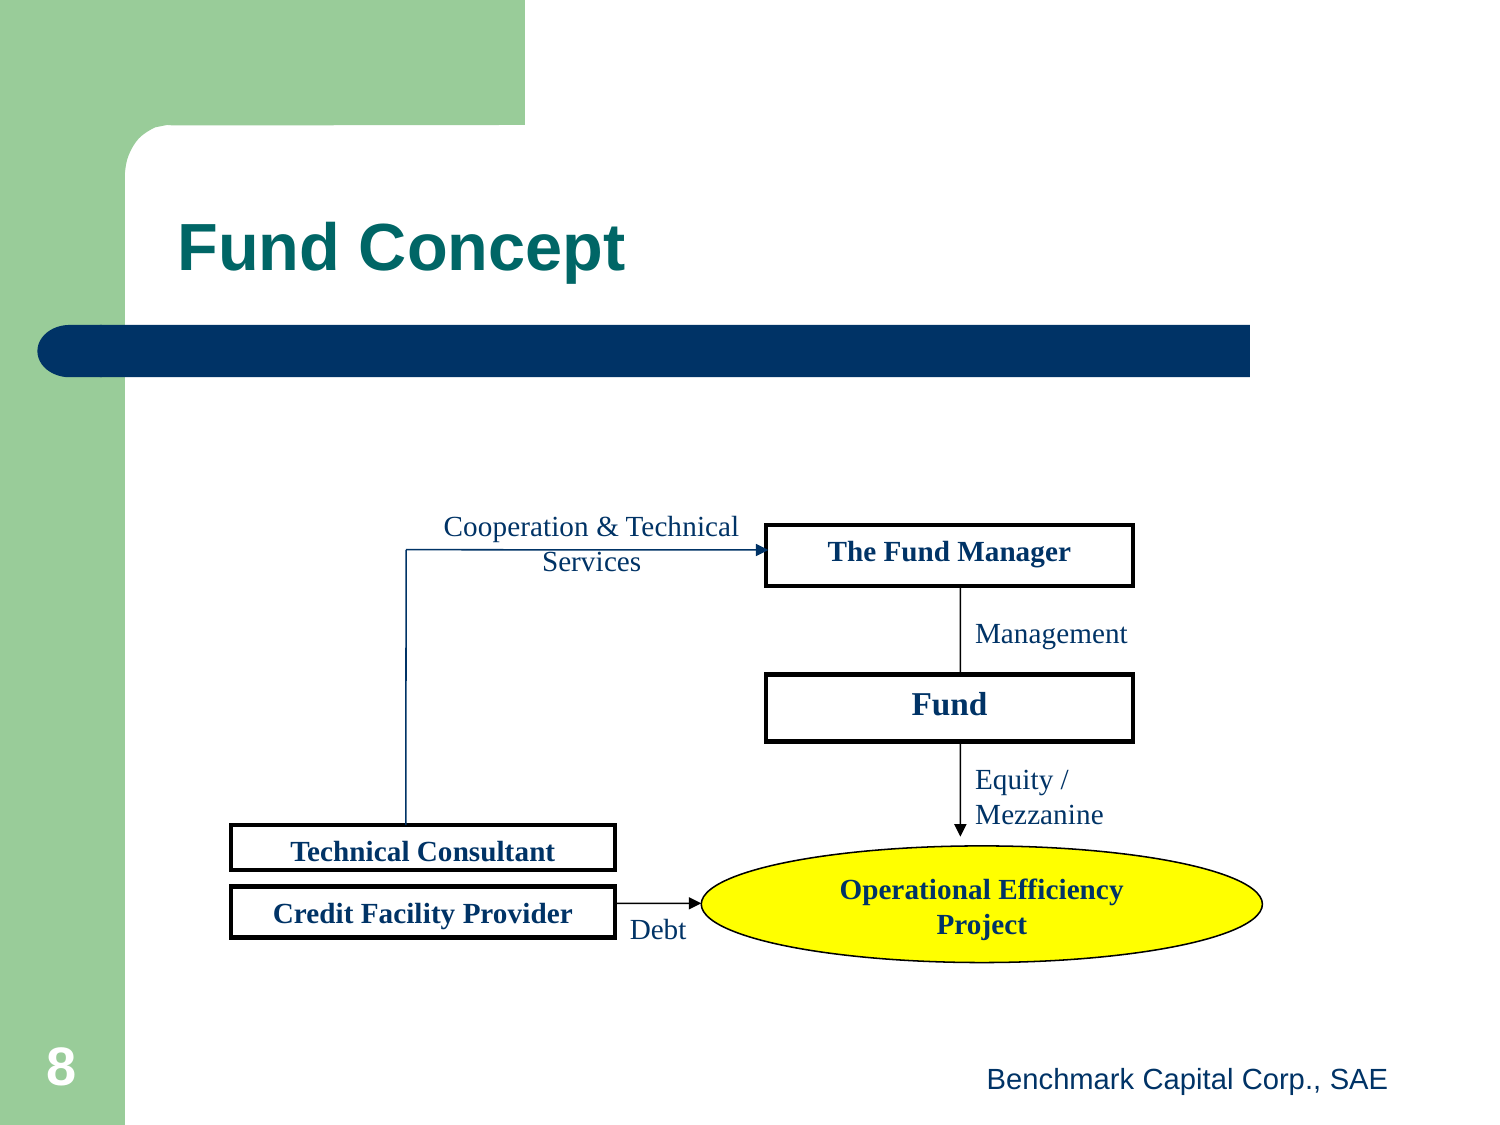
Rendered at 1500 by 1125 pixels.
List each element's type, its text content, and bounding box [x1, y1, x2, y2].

text_box Equity / Mezzanine [960, 753, 1177, 837]
text_box Credit Facility Provider [230, 886, 615, 938]
slide_number 8 [13, 1023, 111, 1105]
text_box The Fund Manager [766, 524, 1133, 587]
text_box Cooperation & Technical Services [418, 558, 766, 606]
text_box [954, 824, 960, 836]
text_box Debt [615, 904, 723, 954]
text_box Technical Consultant [230, 825, 615, 870]
text_box Operational Efficiency Project [701, 845, 1263, 963]
text_box Management [960, 607, 1198, 658]
text_box [615, 897, 702, 910]
footer Benchmark Capital Corp., SAE [949, 1024, 1426, 1104]
text_box Cooperation & Technical Services [418, 500, 766, 548]
title Fund Concept [162, 162, 1466, 293]
text_box Fund [766, 674, 1133, 742]
